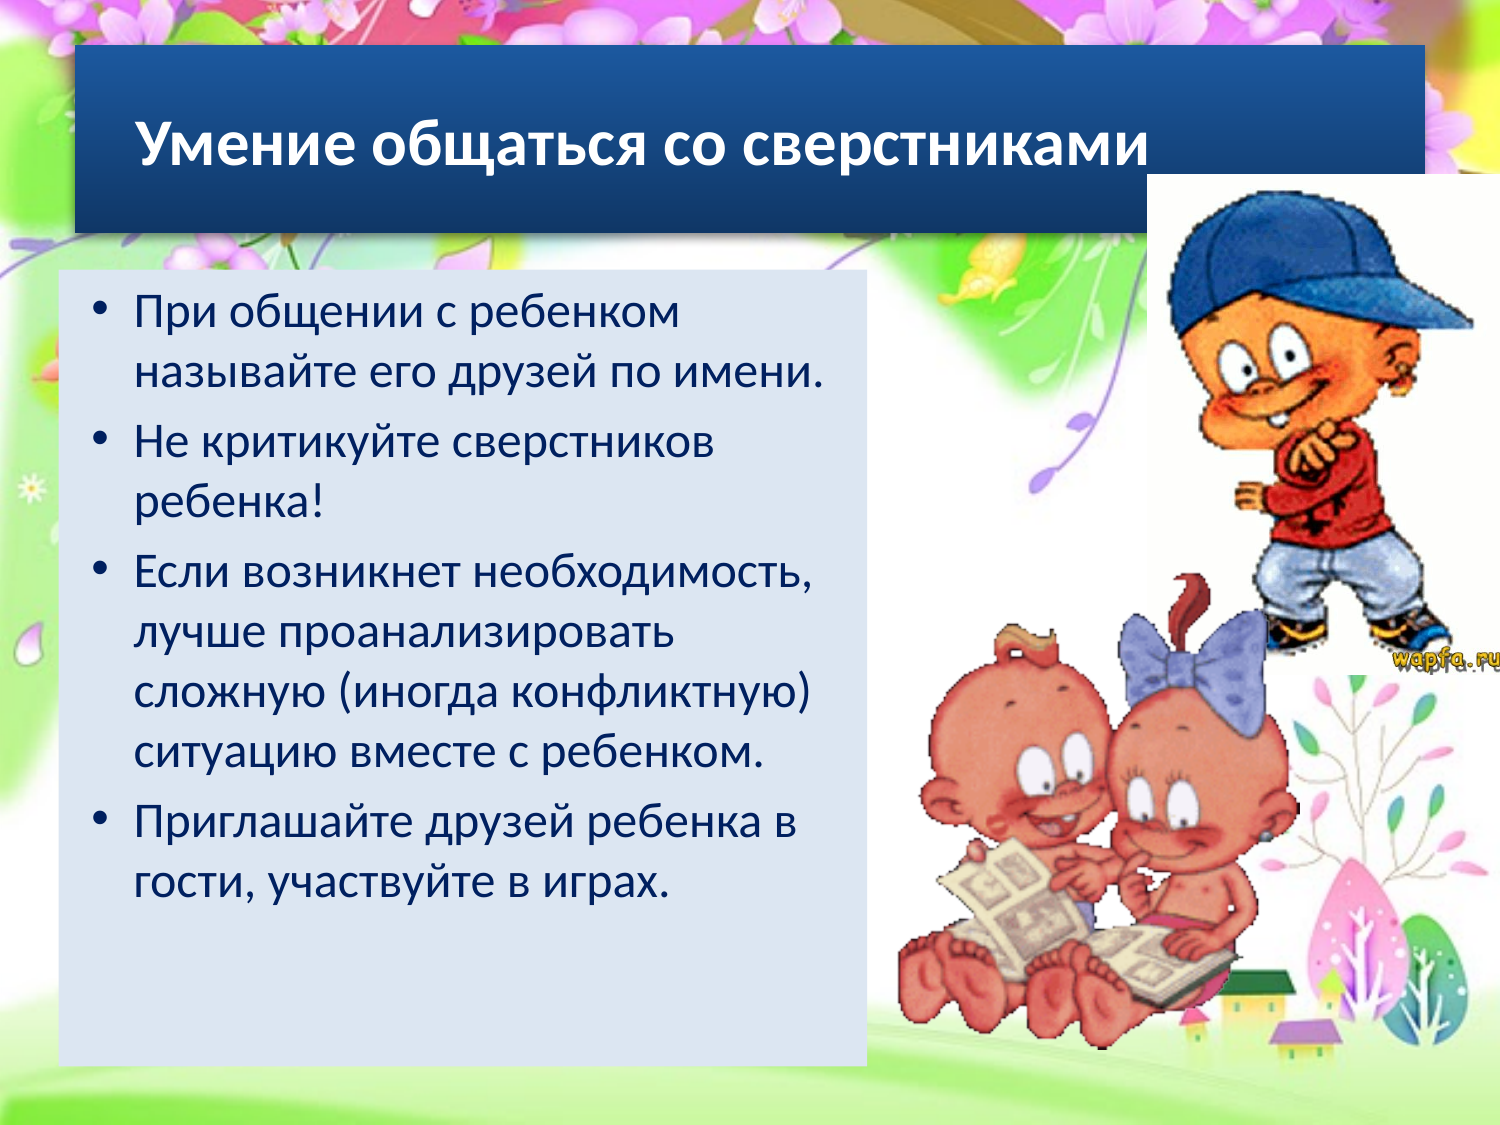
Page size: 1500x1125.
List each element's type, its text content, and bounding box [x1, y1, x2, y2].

title Умение общаться со сверстниками [75, 45, 1425, 233]
list При общении с ребенком называйте его друзей по имени. Не критикуйте сверстников ребенка! Если возникнет необходимость, лучше проанализировать сложную (иногда конфликтную) ситуацию вместе с ребенком. Приглашайте друзей ребенка в гости, участвуйте в играх. [58, 269, 868, 1067]
picture [0, 0, 1500, 1125]
